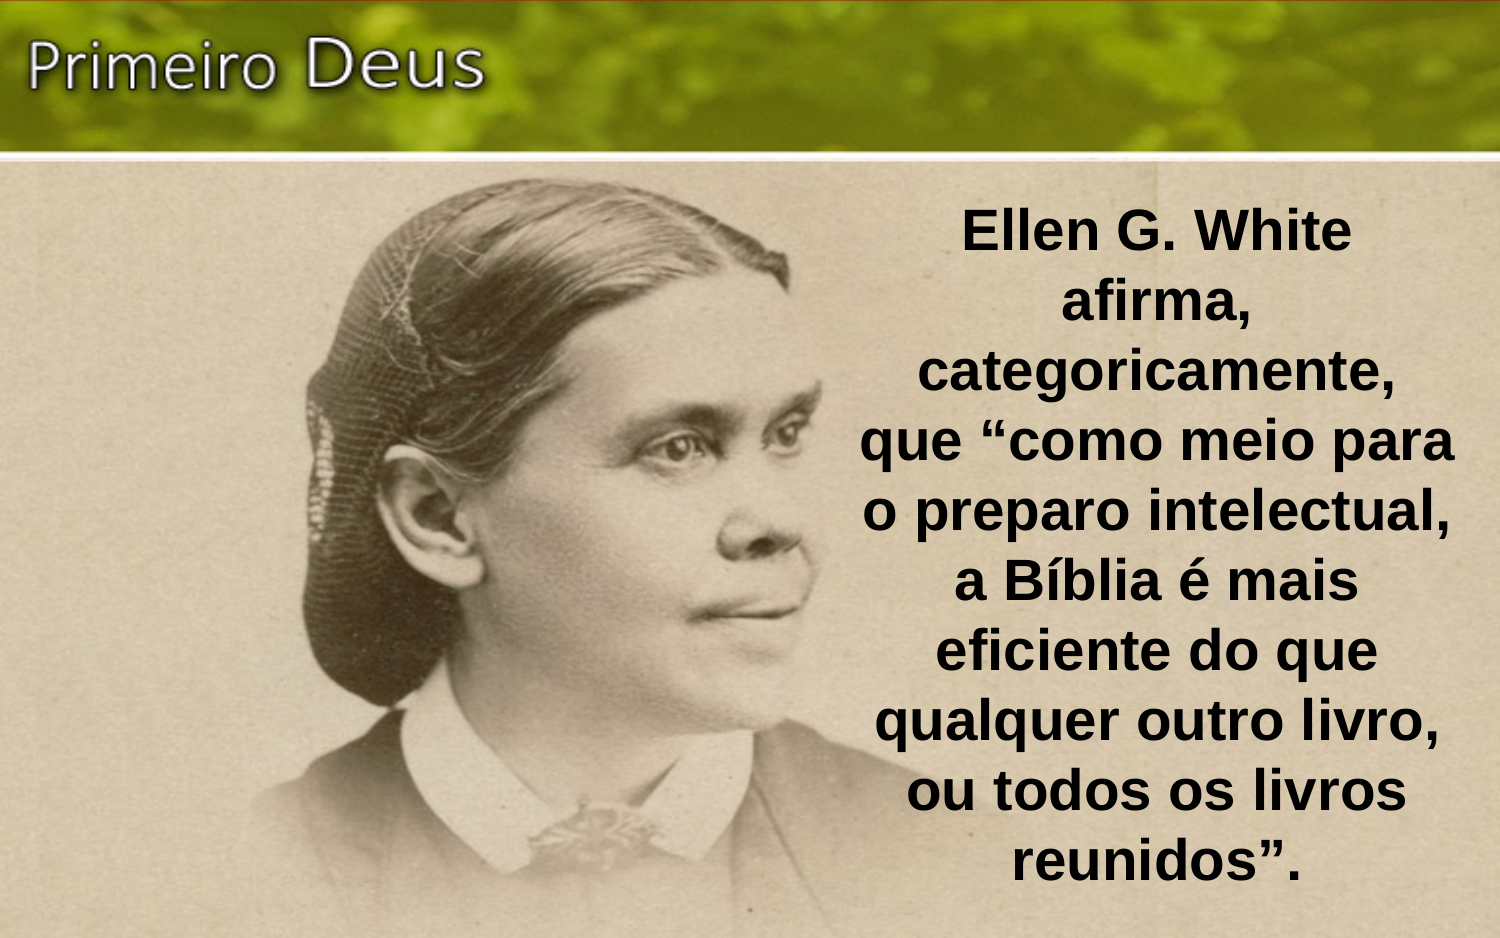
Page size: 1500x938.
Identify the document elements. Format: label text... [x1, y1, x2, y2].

picture [0, 0, 1500, 938]
text_box Ellen G. White afirma, categoricamente, que “como meio para o preparo intelectual, a Bíblia é mais eficiente do que qualquer outro livro, ou todos os livros reunidos”. [844, 185, 1471, 900]
